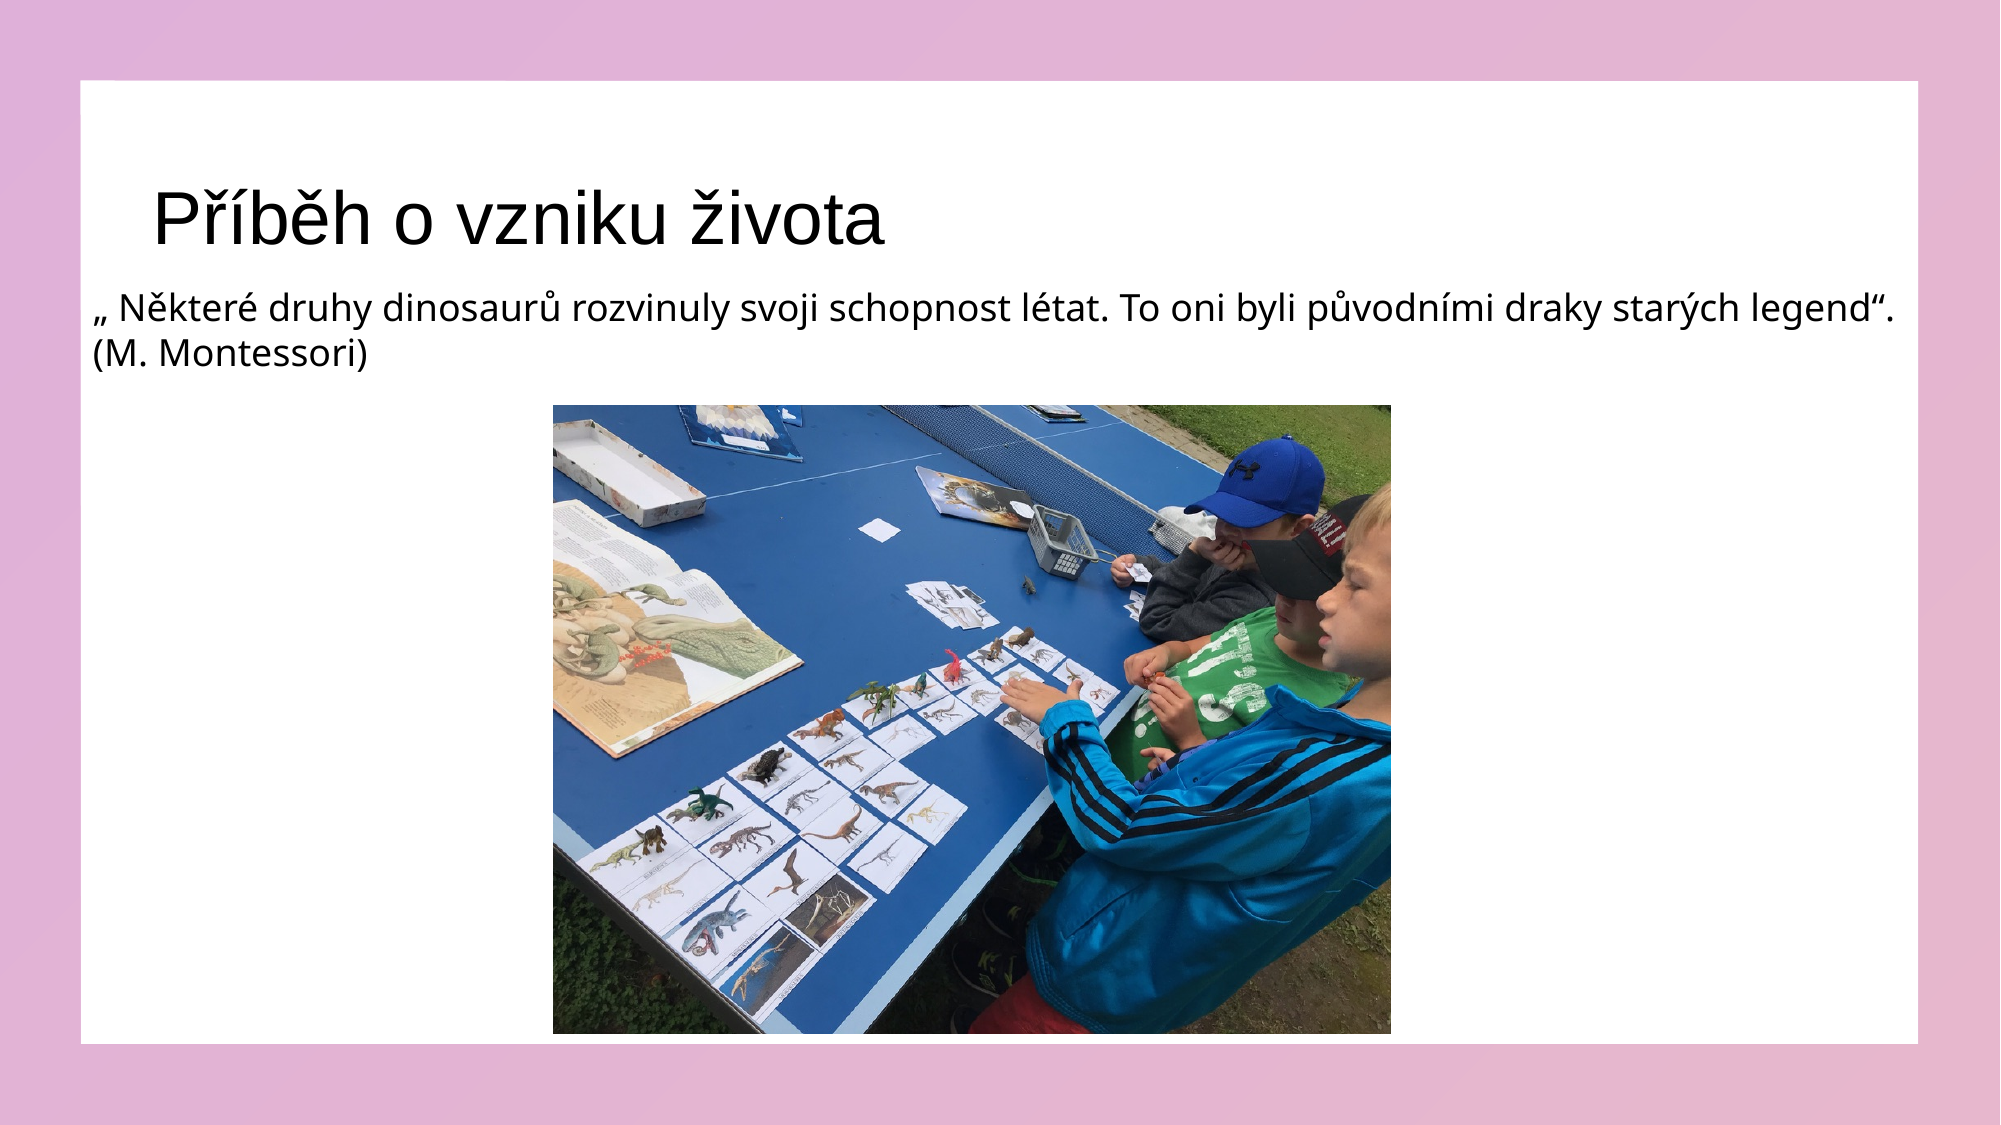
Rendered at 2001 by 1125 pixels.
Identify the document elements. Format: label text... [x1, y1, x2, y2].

picture [1369, 779, 1380, 784]
picture [553, 405, 1391, 1034]
text_box „ Některé druhy dinosaurů rozvinuly svoji schopnost létat. To oni byli původními draky starých legend“. (M. Montessori) [78, 276, 1922, 381]
title Příběh o vzniku života [137, 111, 1863, 276]
